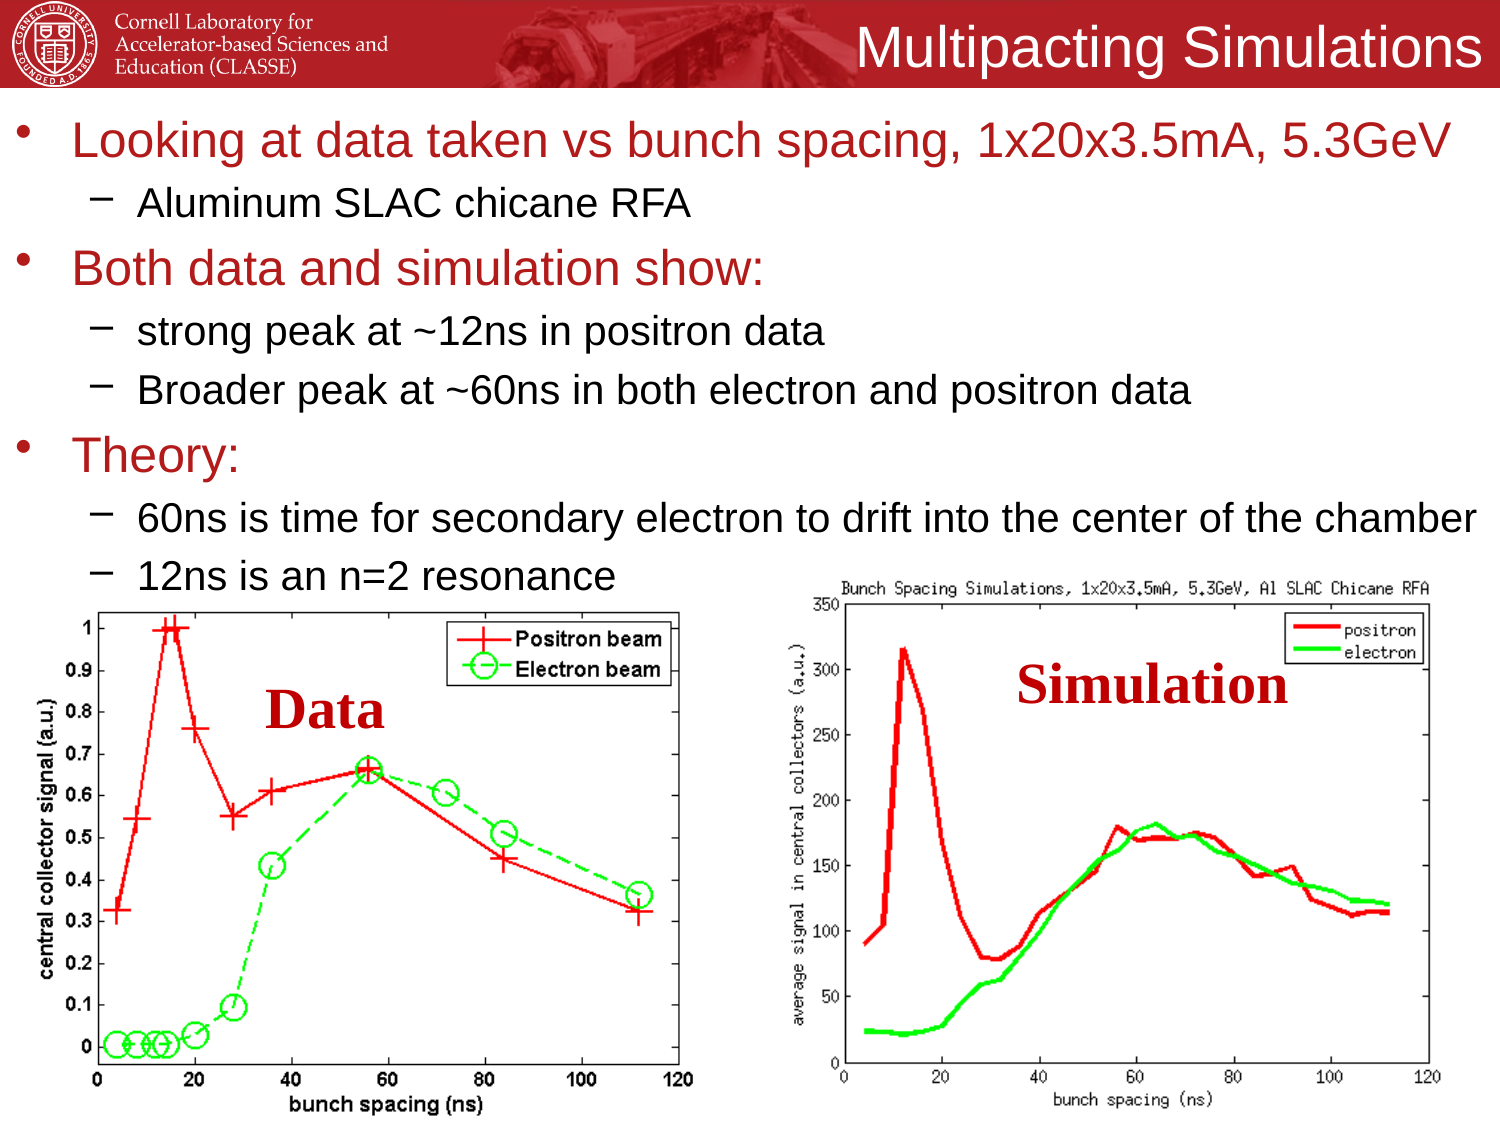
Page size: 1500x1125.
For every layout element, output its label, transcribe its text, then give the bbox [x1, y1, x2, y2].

title Multipacting Simulations [412, 0, 1500, 88]
list Looking at data taken vs bunch spacing, 1x20x3.5mA, 5.3GeV Aluminum SLAC chicane RFA Both data and simulation show: strong peak at ~12ns in positron data Broader peak at ~60ns in both electron and positron data Theory: 60ns is time for secondary electron to drift into the center of the chamber 12ns is an n=2 resonance [0, 99, 1500, 569]
picture [0, 0, 412, 88]
picture [0, 562, 1500, 1125]
